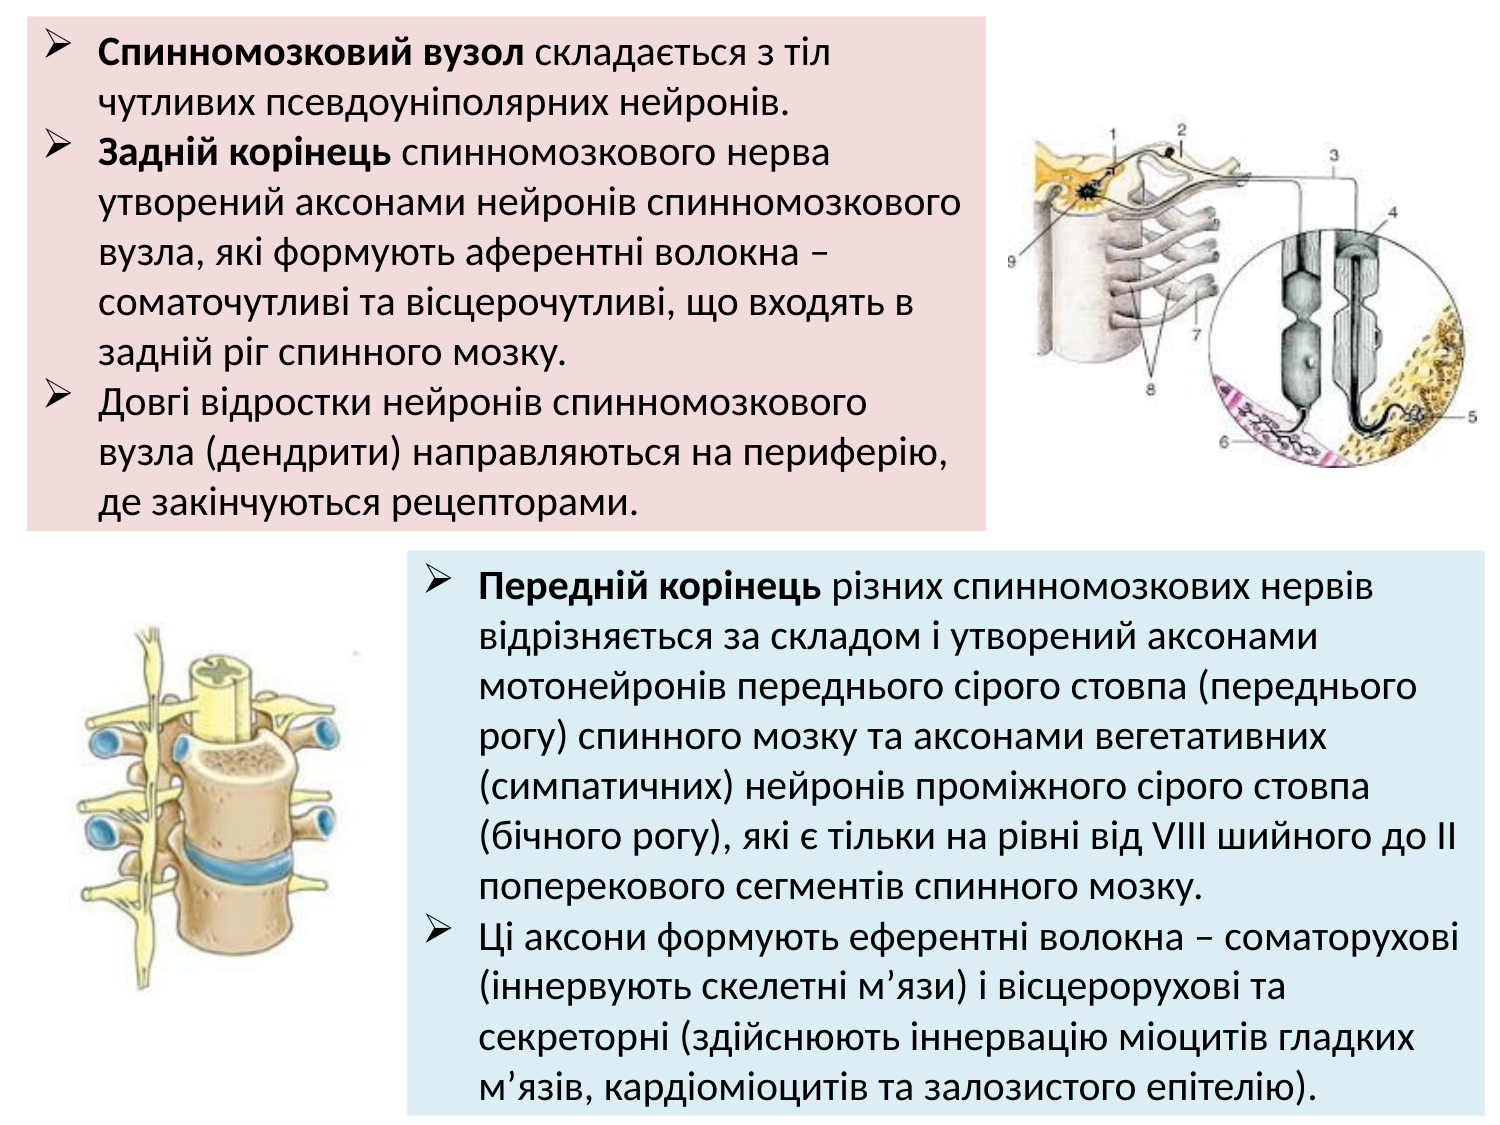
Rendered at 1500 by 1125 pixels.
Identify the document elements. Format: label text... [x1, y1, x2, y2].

text_box Передній корінець різних спинномозкових нервів відрізняється за складом і утворений аксонами мотонейронів переднього сірого стовпа (переднього рогу) спинного мозку та аксонами вегетативних (симпатичних) нейронів проміжного сірого стовпа (бічного рогу), які є тільки на рівні від VIII шийного до II поперекового сегментів спинного мозку. Ці аксони формують еферентні волокна – соматорухові (іннервують скелетні м’язи) і вісцерорухові та секреторні (здійснюють іннервацію міоцитів гладких м’язів, кардіоміоцитів та залозистого епітелію). [407, 550, 1485, 1116]
text_box Спинномозковий вузол складається з тіл чутливих псевдоуніполярних нейронів. Задній корінець спинномозкового нерва утворений аксонами нейронів спинномозкового вузла, які формують аферентні волокна – соматочутливі та вісцерочутливі, що входять в задній ріг спинного мозку. Довгі відростки нейронів спинномозкового вузла (дендрити) направляються на периферію, де закінчуються рецепторами. [27, 16, 987, 532]
picture [1007, 113, 1477, 469]
picture [26, 621, 387, 998]
